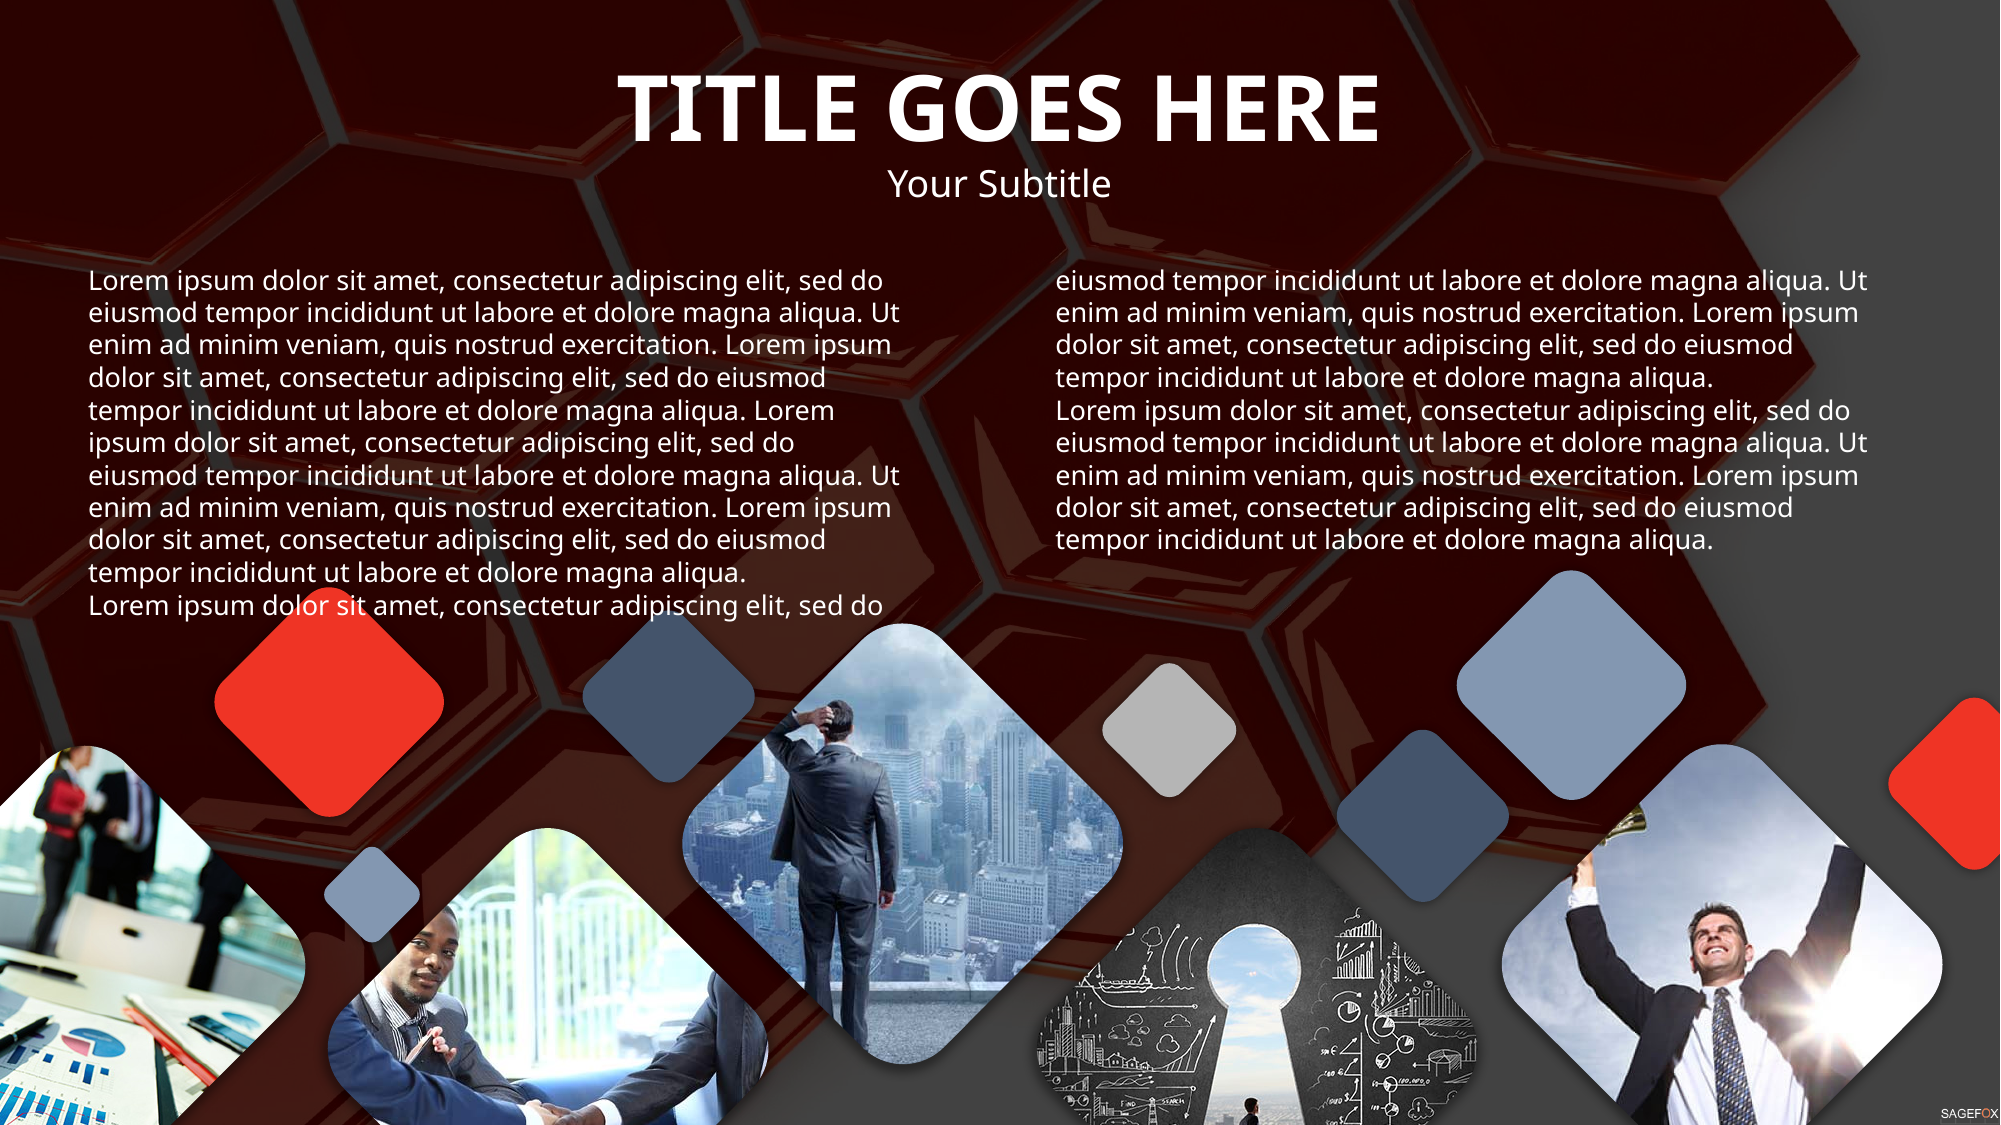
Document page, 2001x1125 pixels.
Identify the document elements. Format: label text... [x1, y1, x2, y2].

text_box [326, 827, 770, 1125]
text_box [213, 643, 445, 818]
text_box [1101, 662, 1238, 799]
text_box TITLE GOES HERE Your Subtitle [548, 42, 1452, 212]
text_box [681, 643, 1125, 1066]
text_box [323, 845, 421, 944]
text_box [1887, 696, 2000, 871]
text_box Lorem ipsum dolor sit amet, consectetur adipiscing elit, sed do eiusmod tempor incididunt ut labore et dolore magna aliqua. Ut enim ad minim veniam, quis nostrud exercitation. Lorem ipsum dolor sit amet, consectetur adipiscing elit, sed do eiusmod tempor incididunt ut labore et dolore magna aliqua. Lorem ipsum dolor sit amet, consectetur adipiscing elit, sed do eiusmod tempor incididunt ut labore et dolore magna aliqua. Ut enim ad minim veniam, quis nostrud exercitation. Lorem ipsum dolor sit amet, consectetur adipiscing elit, sed do eiusmod tempor incididunt ut labore et dolore magna aliqua. Lorem ipsum dolor sit amet, consectetur adipiscing elit, sed do eiusmod tempor incididunt ut labore et dolore magna aliqua. Ut enim ad minim veniam, quis nostrud exercitation. Lorem ipsum dolor sit amet, consectetur adipiscing elit, sed do eiusmod tempor incididunt ut labore et dolore magna aliqua. Lorem ipsum dolor sit amet, consectetur adipiscing elit, sed do eiusmod tempor incididunt ut labore et dolore magna aliqua. Ut enim ad minim veniam, quis nostrud exercitation. Lorem ipsum dolor sit amet, consectetur adipiscing elit, sed do eiusmod tempor incididunt ut labore et dolore magna aliqua. [73, 255, 1888, 643]
picture [0, 0, 2001, 1125]
text_box [1500, 743, 1944, 1125]
text_box [0, 744, 307, 1125]
text_box [1455, 643, 1688, 801]
text_box [1335, 728, 1510, 903]
text_box [1035, 827, 1479, 1125]
text_box [581, 643, 756, 784]
